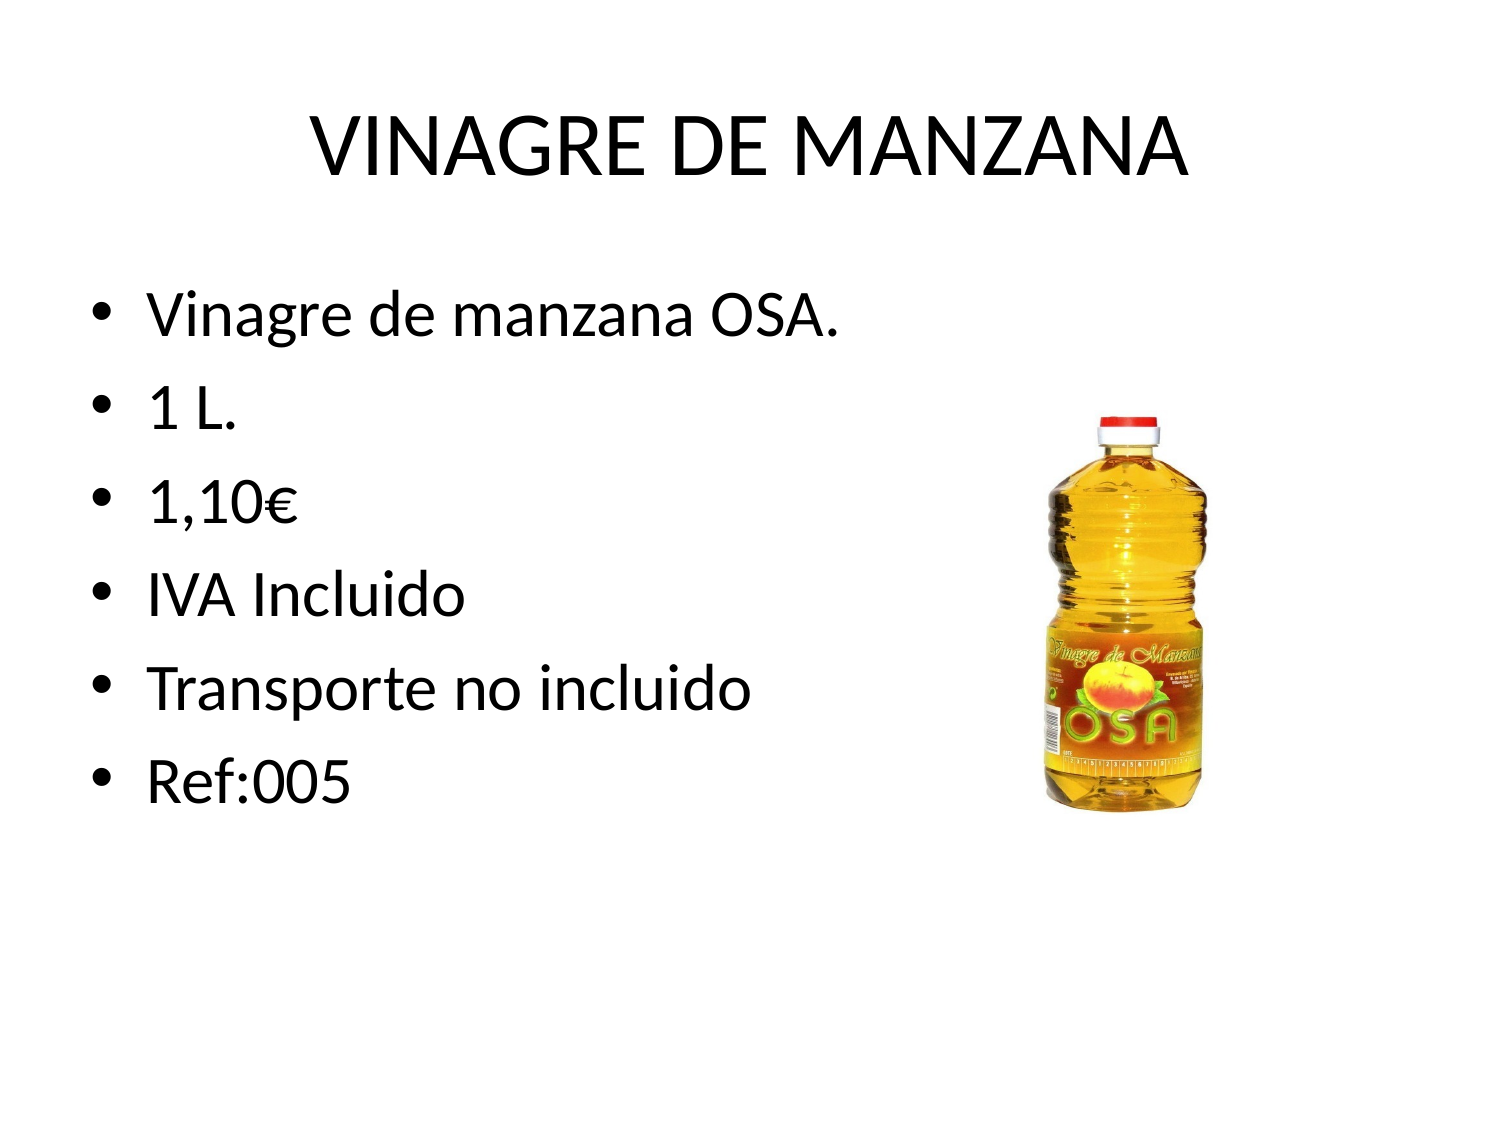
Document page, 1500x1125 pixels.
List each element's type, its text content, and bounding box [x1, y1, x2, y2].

picture [866, 409, 1383, 821]
list Vinagre de manzana OSA. 1 L. 1,10€ IVA Incluido Transporte no incluido Ref:005 [75, 262, 1425, 1005]
title VINAGRE DE MANZANA [75, 45, 1425, 233]
